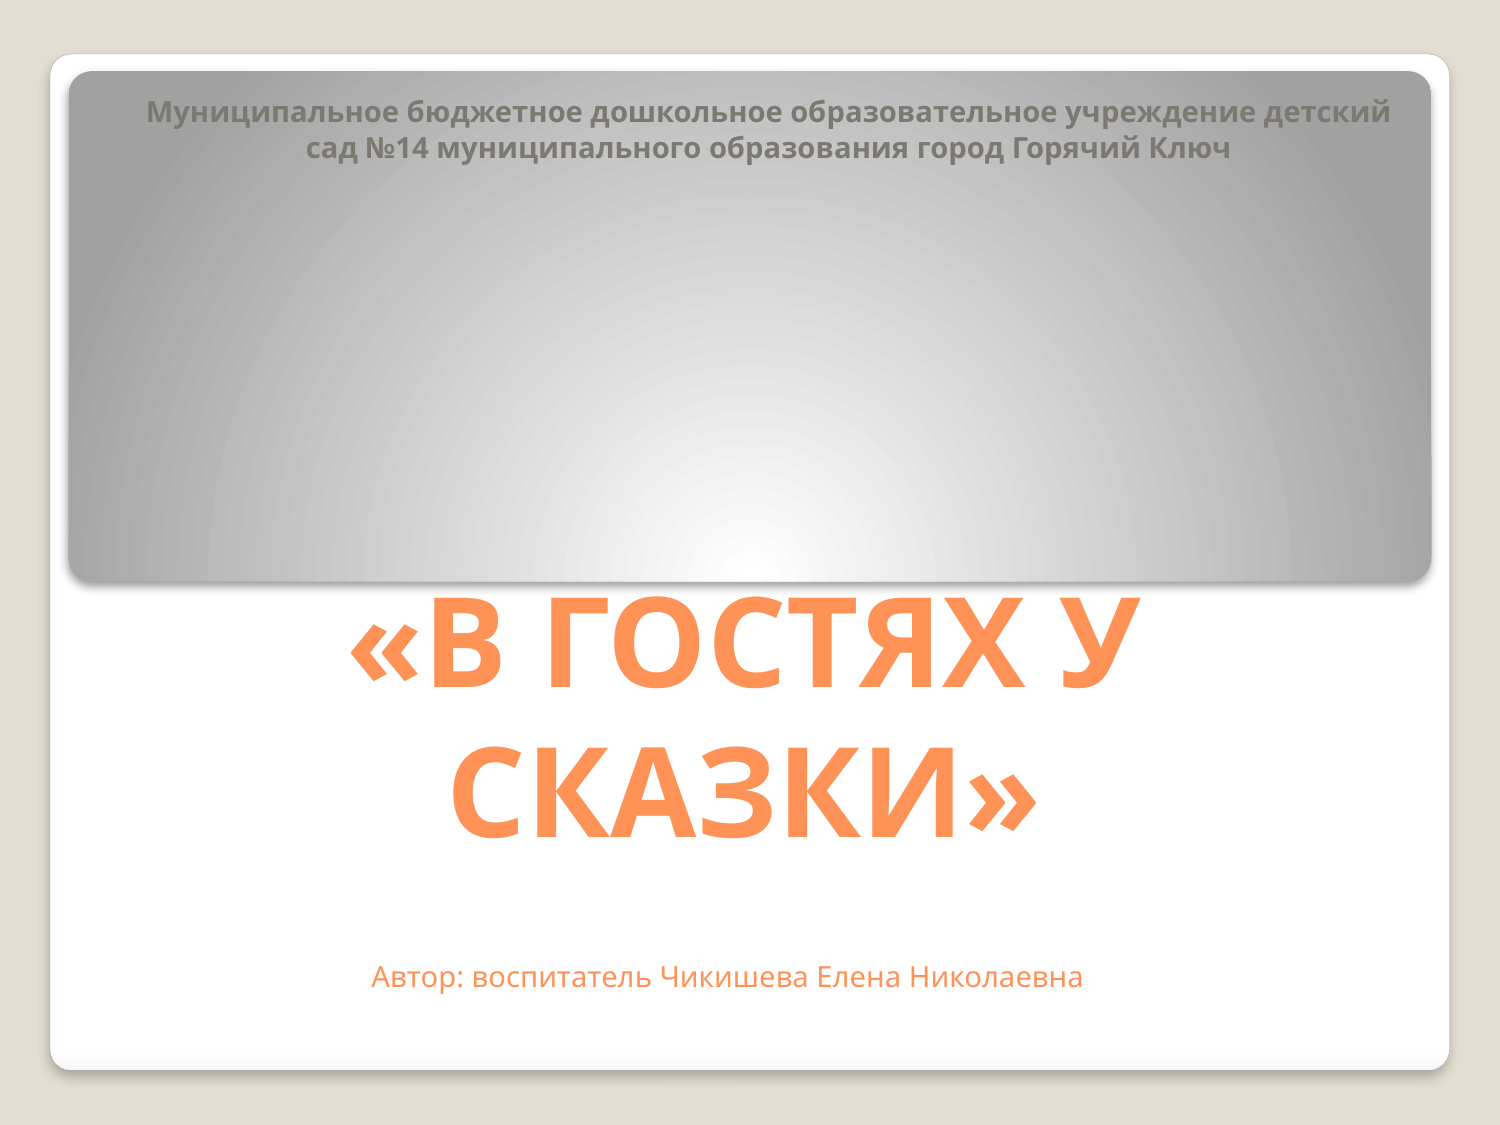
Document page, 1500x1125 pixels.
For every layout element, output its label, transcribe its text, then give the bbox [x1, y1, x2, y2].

subtitle Муниципальное бюджетное дошкольное образовательное учреждение детский сад №14 муниципального образования город Горячий Ключ [82, 93, 1435, 551]
title «В ГОСТЯХ У СКАЗКИ» Автор: воспитатель Чикишева Елена Николаевна [46, 515, 1442, 1020]
